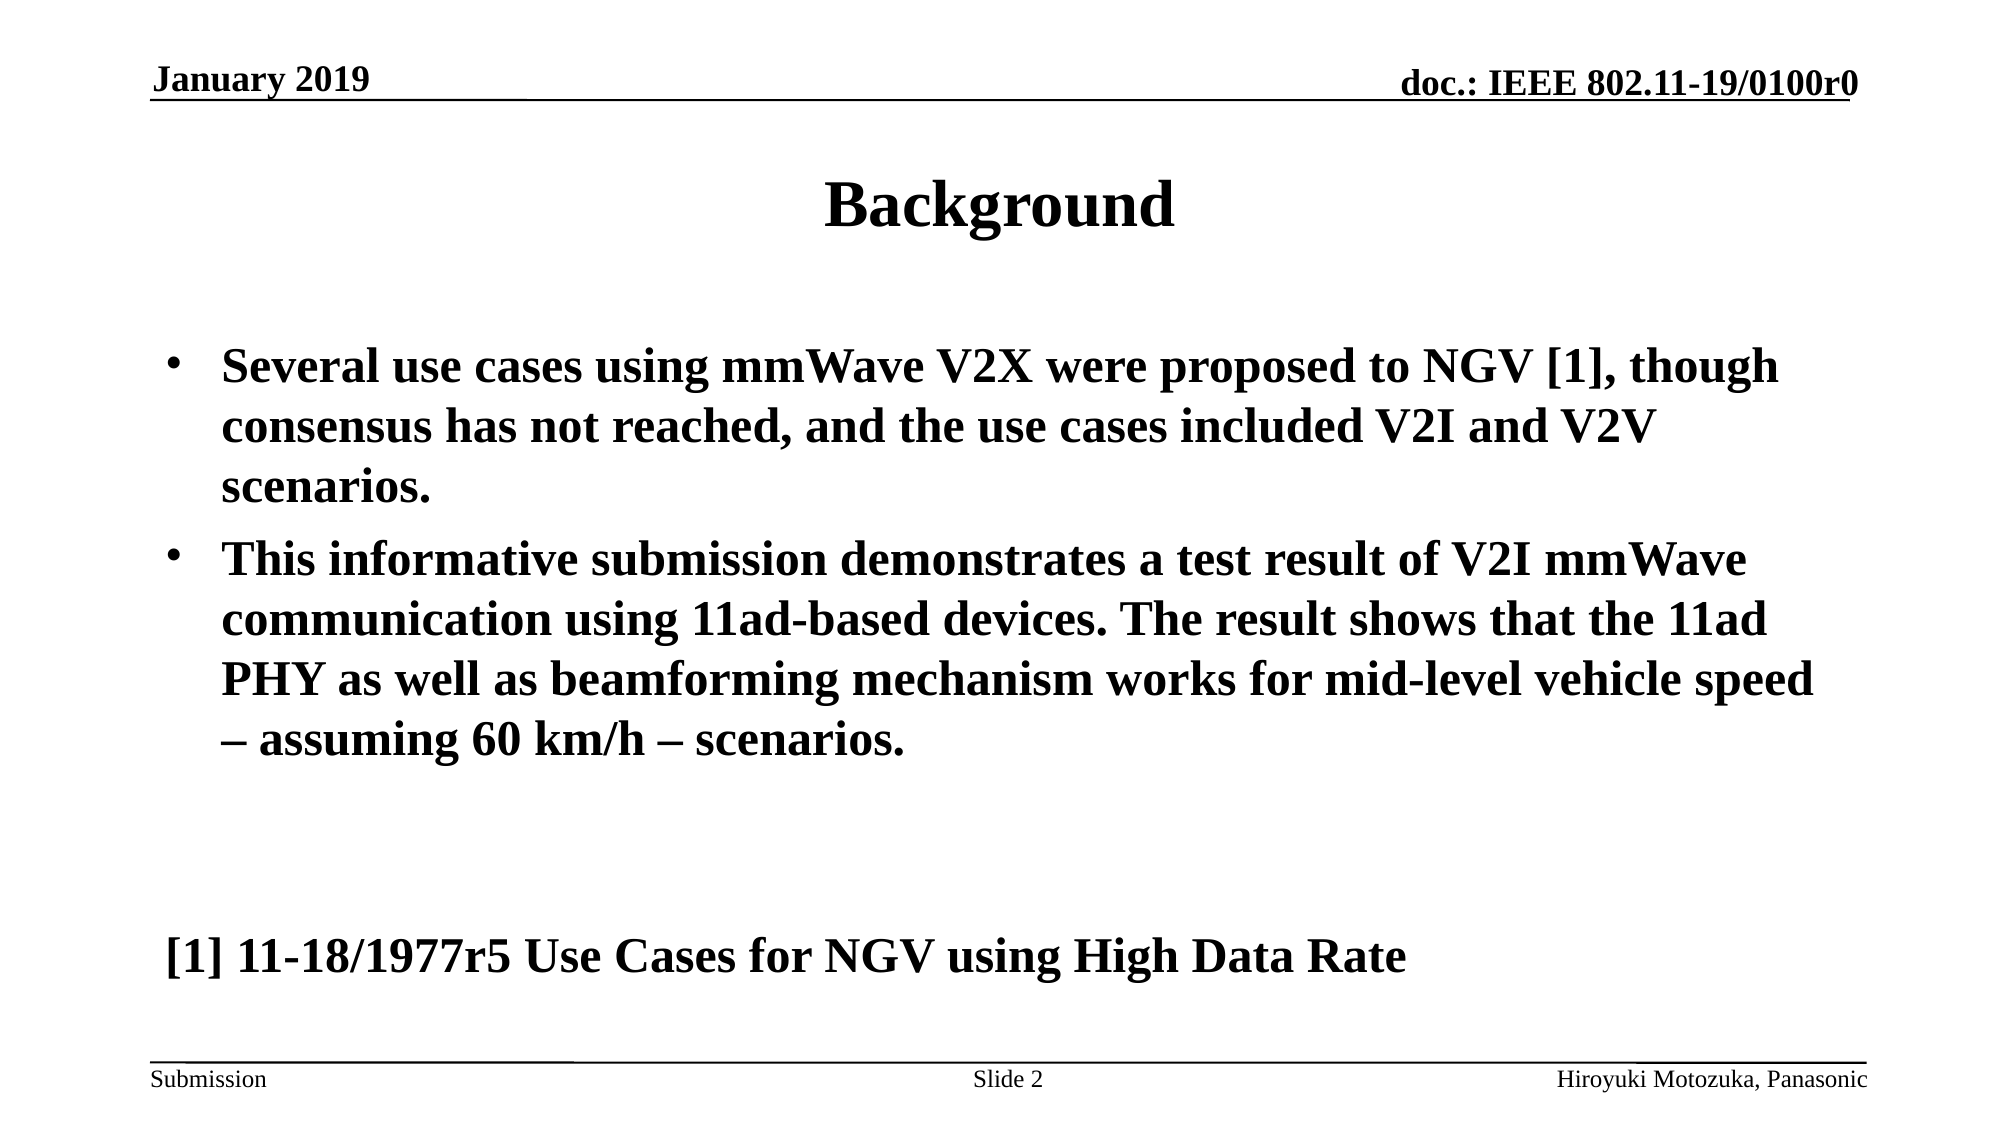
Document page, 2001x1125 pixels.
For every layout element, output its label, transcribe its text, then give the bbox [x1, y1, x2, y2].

footer Hiroyuki Motozuka, Panasonic [1171, 1061, 1869, 1093]
slide_number Slide 2 [950, 1061, 1067, 1123]
list Several use cases using mmWave V2X were proposed to NGV [1], though consensus has not reached, and the use cases included V2I and V2V scenarios. This informative submission demonstrates a test result of V2I mmWave communication using 11ad-based devices. The result shows that the 11ad PHY as well as beamforming mechanism works for mid-level vehicle speed – assuming 60 km/h – scenarios. [1] 11-18/1977r5 Use Cases for NGV using High Data Rate [149, 324, 1850, 1000]
title Background [149, 112, 1850, 288]
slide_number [152, 54, 563, 100]
